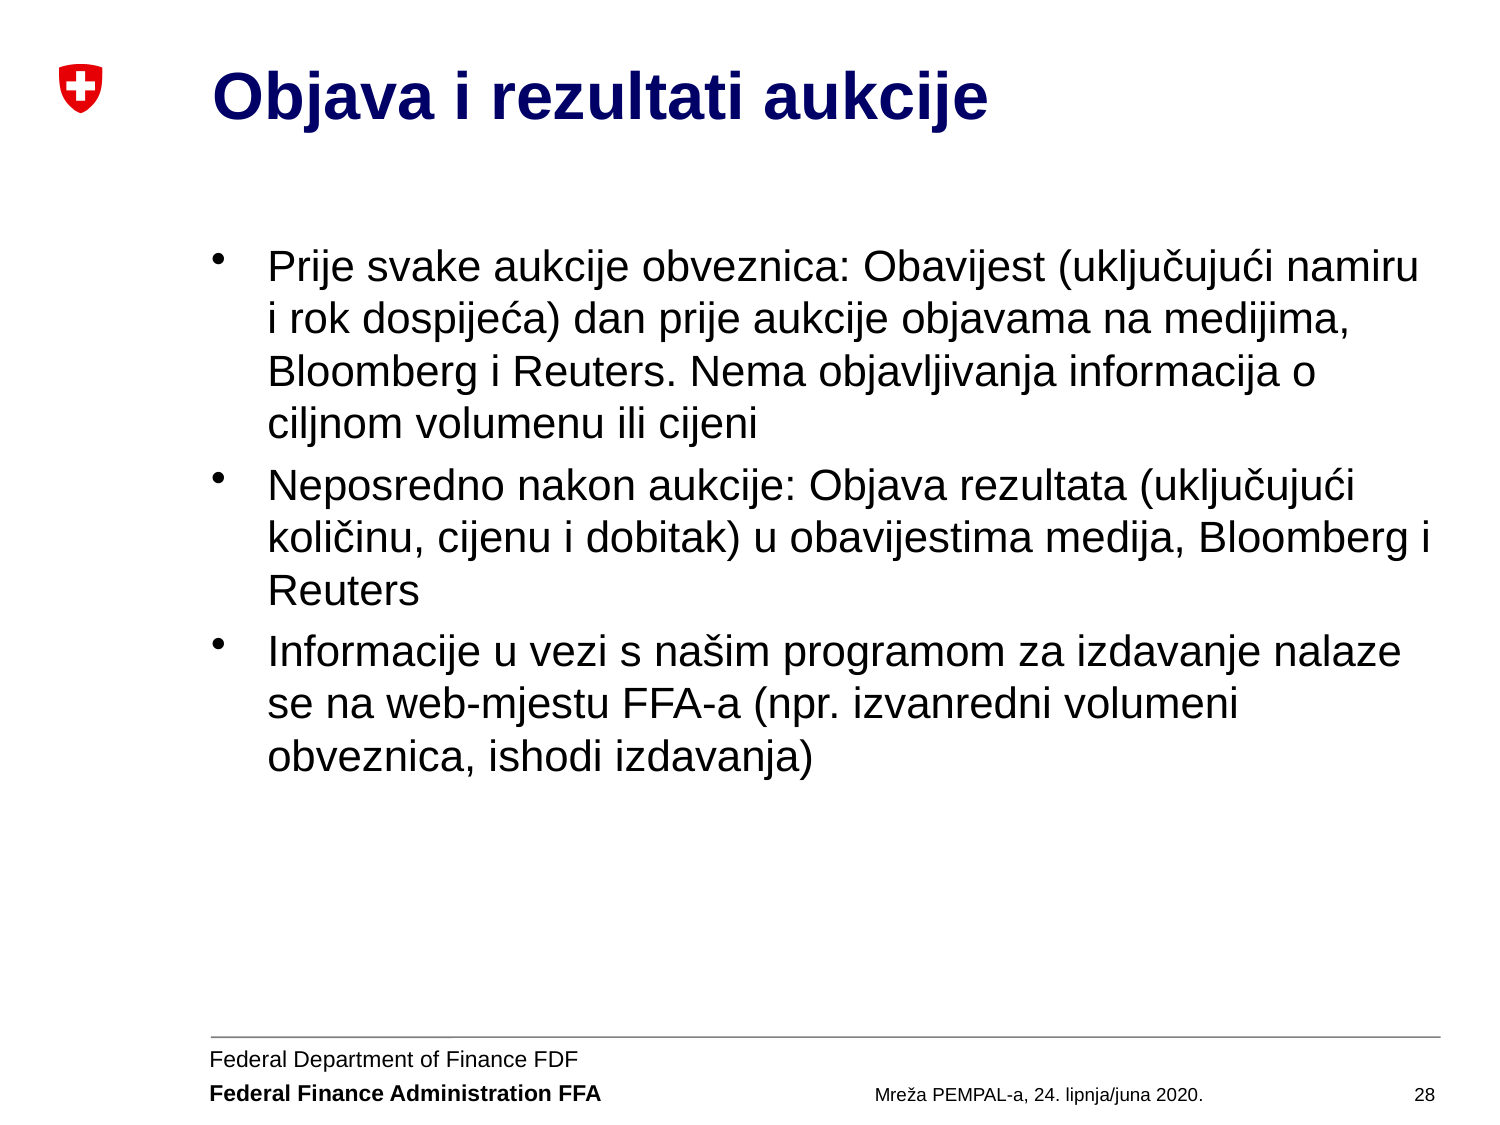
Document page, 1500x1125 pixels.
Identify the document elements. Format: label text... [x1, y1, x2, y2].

title Objava i rezultati aukcije [212, 52, 1437, 216]
picture [59, 64, 103, 114]
footer Mreža PEMPAL-a, 24. lipnja/juna 2020. [871, 1064, 1360, 1125]
list Prije svake aukcije obveznica: Obavijest (uključujući namiru i rok dospijeća) dan prije aukcije objavama na medijima, Bloomberg i Reuters. Nema objavljivanja informacija o ciljnom volumenu ili cijeni Neposredno nakon aukcije: Objava rezultata (uključujući količinu, cijenu i dobitak) u obavijestima medija, Bloomberg i Reuters Informacije u vezi s našim programom za izdavanje nalaze se na web-mjestu FFA-a (npr. izvanredni volumeni obveznica, ishodi izdavanja) [210, 237, 1437, 1022]
